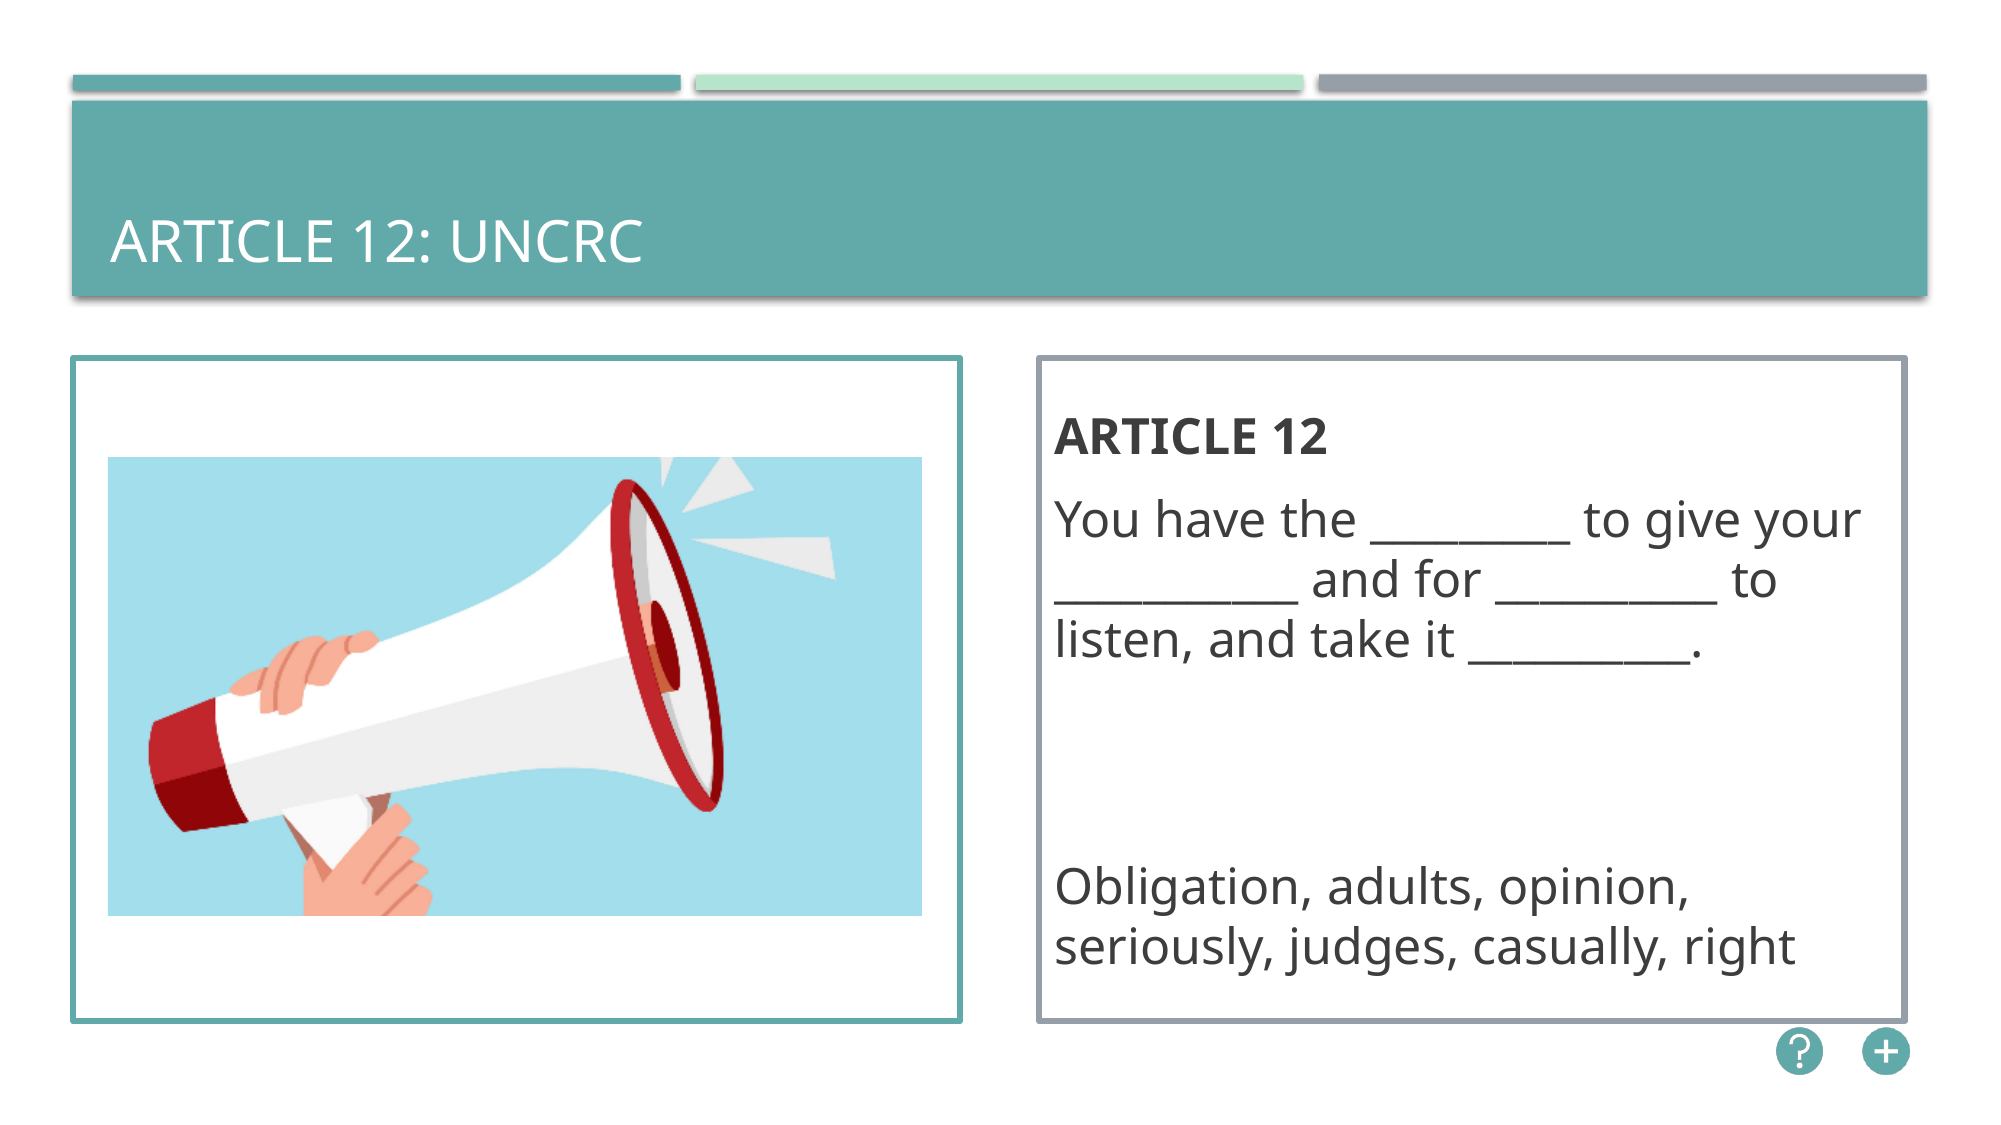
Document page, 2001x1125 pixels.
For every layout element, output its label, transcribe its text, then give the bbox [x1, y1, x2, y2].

picture [107, 457, 923, 917]
picture [1770, 1020, 1830, 1081]
picture [1856, 1020, 1917, 1082]
title ARTICLE 12: UNCRC [95, 115, 1905, 282]
text_box [71, 356, 962, 1023]
list ARTICLE 12 You have the _________ to give your ___________ and for __________ to listen, and take it __________. Obligation, adults, opinion, seriously, judges, casually, right [1039, 357, 1905, 1022]
